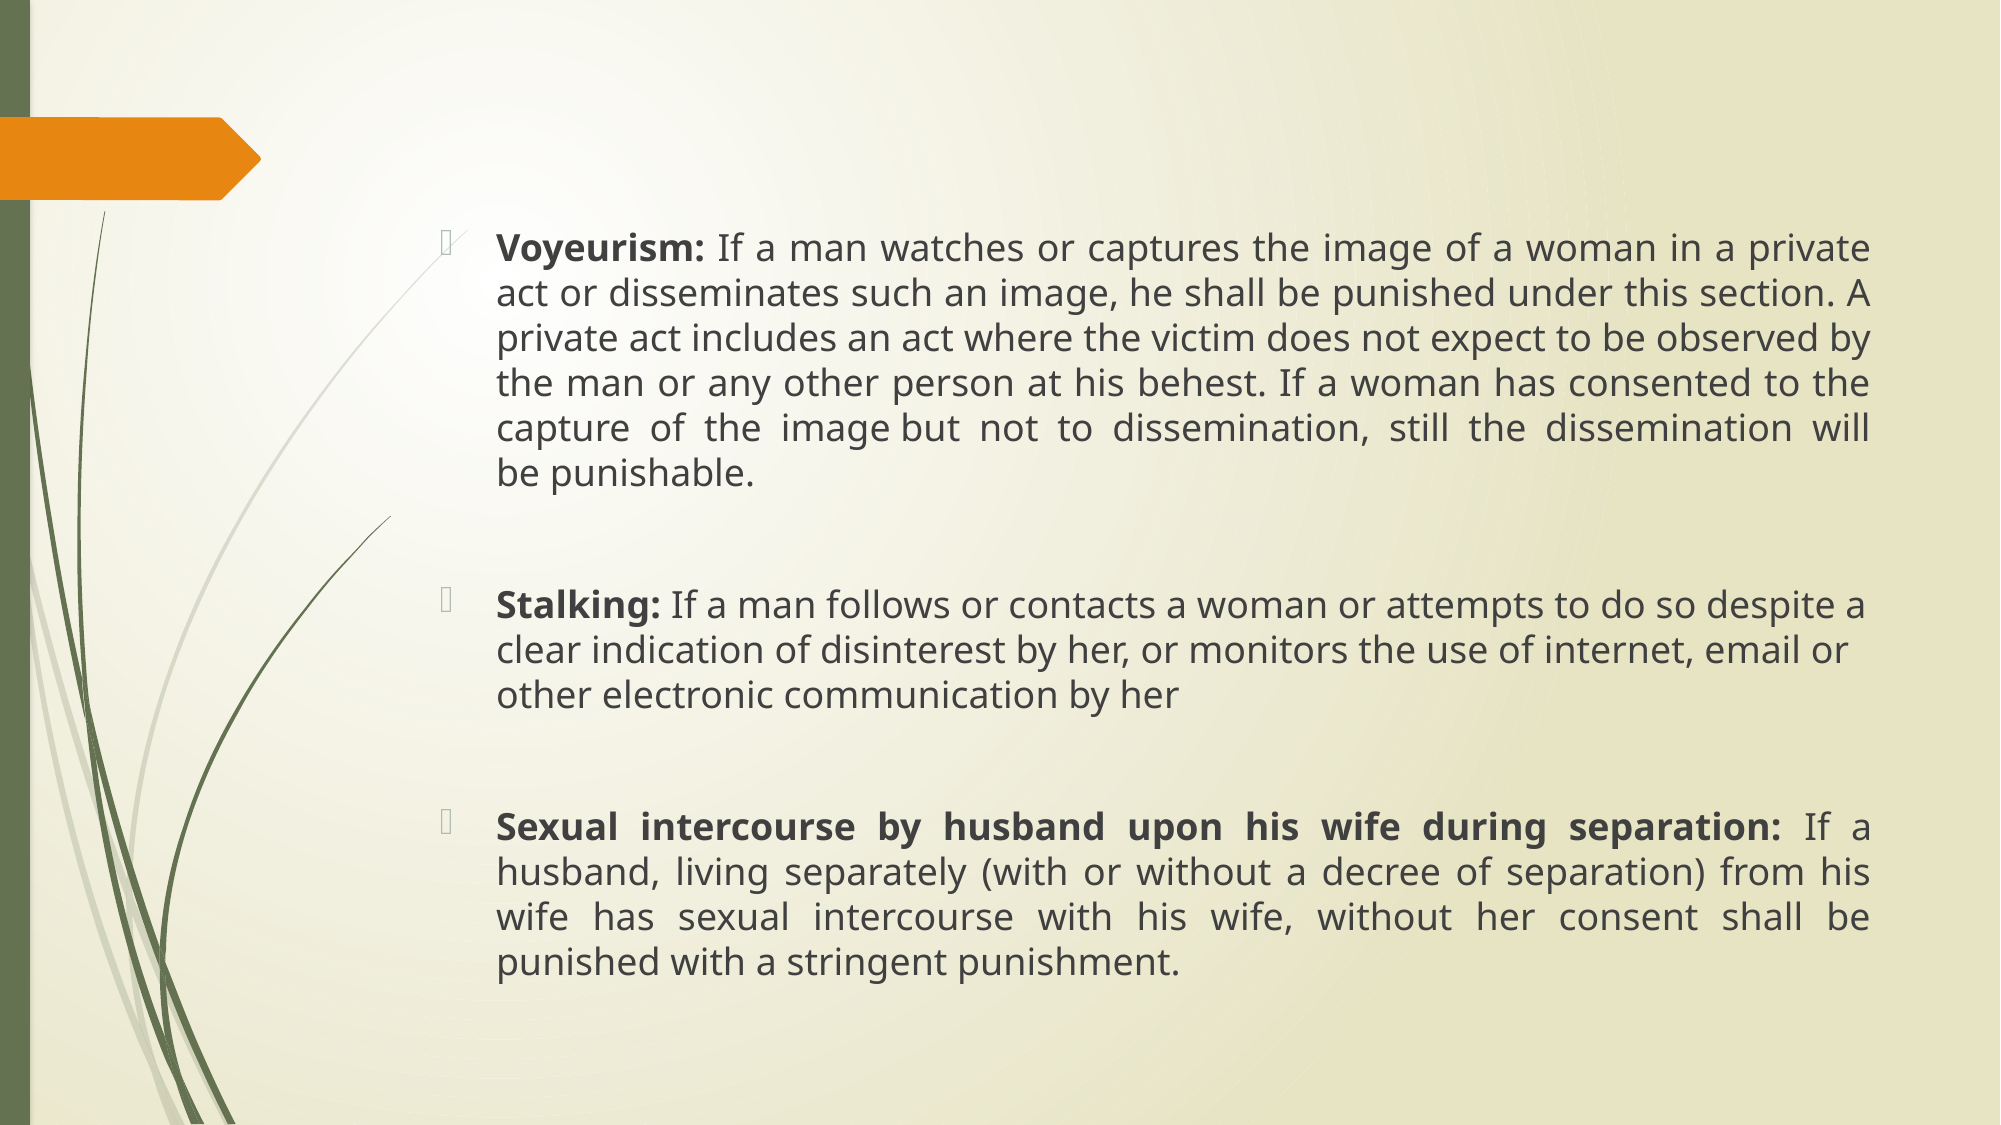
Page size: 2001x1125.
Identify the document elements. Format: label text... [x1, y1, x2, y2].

list Voyeurism: If a man watches or captures the image of a woman in a private act or disseminates such an image, he shall be punished under this section. A private act includes an act where the victim does not expect to be observed by the man or any other person at his behest. If a woman has consented to the capture of the image but not to dissemination, still the dissemination will be punishable. Stalking: If a man follows or contacts a woman or attempts to do so despite a clear indication of disinterest by her, or monitors the use of internet, email or other electronic communication by her Sexual intercourse by husband upon his wife during separation: If a husband, living separately (with or without a decree of separation) from his wife has sexual intercourse with his wife, without her consent shall be punished with a stringent punishment. [424, 216, 1888, 1039]
